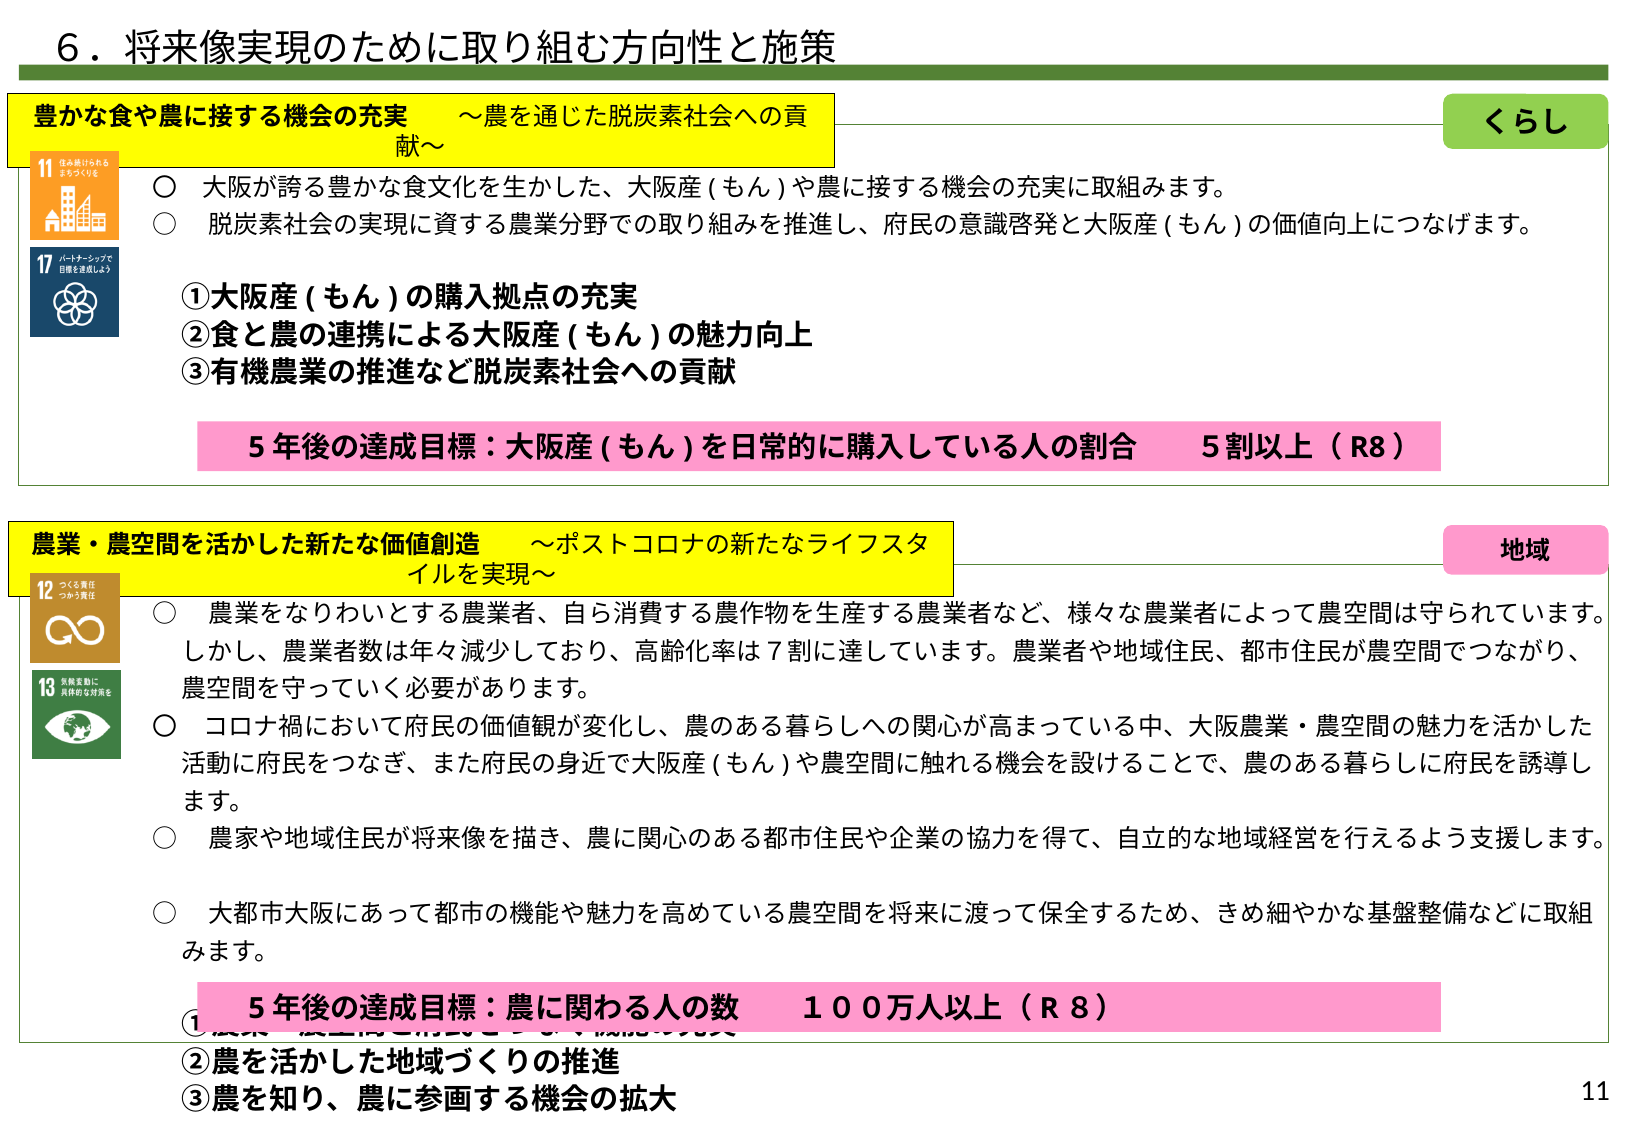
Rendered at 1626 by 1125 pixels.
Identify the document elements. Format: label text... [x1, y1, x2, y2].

text_box 11 [1259, 1058, 1625, 1119]
picture [31, 670, 121, 759]
text_box くらし [1443, 93, 1609, 149]
text_box [18, 124, 1609, 486]
text_box 5年後の達成目標：大阪産(もん)を日常的に購入している人の割合 ５割以上（R8） [197, 421, 1441, 472]
picture [30, 573, 120, 663]
text_box 〇 大阪が誇る豊かな食文化を生かした、大阪産(もん)や農に接する機会の充実に取組みます。 ○ 脱炭素社会の実現に資する農業分野での取り組みを推進し、府民の意識啓発と大阪産(もん)の価値向上につなげます。 ①大阪産(もん)の購入拠点の充実 ②食と農の連携による大阪産(もん)の魅力向上 ③有機農業の推進など脱炭素社会への貢献 [137, 156, 1584, 396]
picture [30, 247, 119, 337]
text_box 5年後の達成目標：農に関わる人の数 １００万人以上（R８） [197, 982, 1441, 1032]
text_box 農業・農空間を活かした新たな価値創造 ～ポストコロナの新たなライフスタイルを実現～ [8, 521, 954, 597]
picture [30, 151, 119, 240]
text_box [18, 64, 1609, 81]
text_box ○ 農業をなりわいとする農業者、自ら消費する農作物を生産する農業者など、様々な農業者によって農空間は守られています。しかし、農業者数は年々減少しており、高齢化率は７割に達しています。農業者や地域住民、都市住民が農空間でつながり、農空間を守っていく必要があります。 〇 コロナ禍において府民の価値観が変化し、農のある暮らしへの関心が高まっている中、大阪農業・農空間の魅力を活かした活動に府民をつなぎ、また府民の身近で大阪産(もん)や農空間に触れる機会を設けることで、農のある暮らしに府民を誘導します。 ○ 農家や地域住民が将来像を描き、農に関心のある都市住民や企業の協力を得て、自立的な地域経営を行えるよう支援します。 ○ 大都市大阪にあって都市の機能や魅力を高めている農空間を将来に渡って保全するため、きめ細やかな基盤整備などに取組みます。 ①農業・農空間と府民をつなぐ機能の充実 ②農を活かした地域づくりの推進 ③農を知り、農に参画する機会の拡大 [137, 582, 1609, 1125]
text_box [19, 597, 137, 1043]
text_box ６．将来像実現のために取り組む方向性と施策 [0, 0, 910, 70]
text_box 豊かな食や農に接する機会の充実 ～農を通じた脱炭素社会への貢献～ [7, 93, 835, 168]
text_box [954, 564, 1609, 582]
text_box 地域 [1443, 525, 1609, 575]
